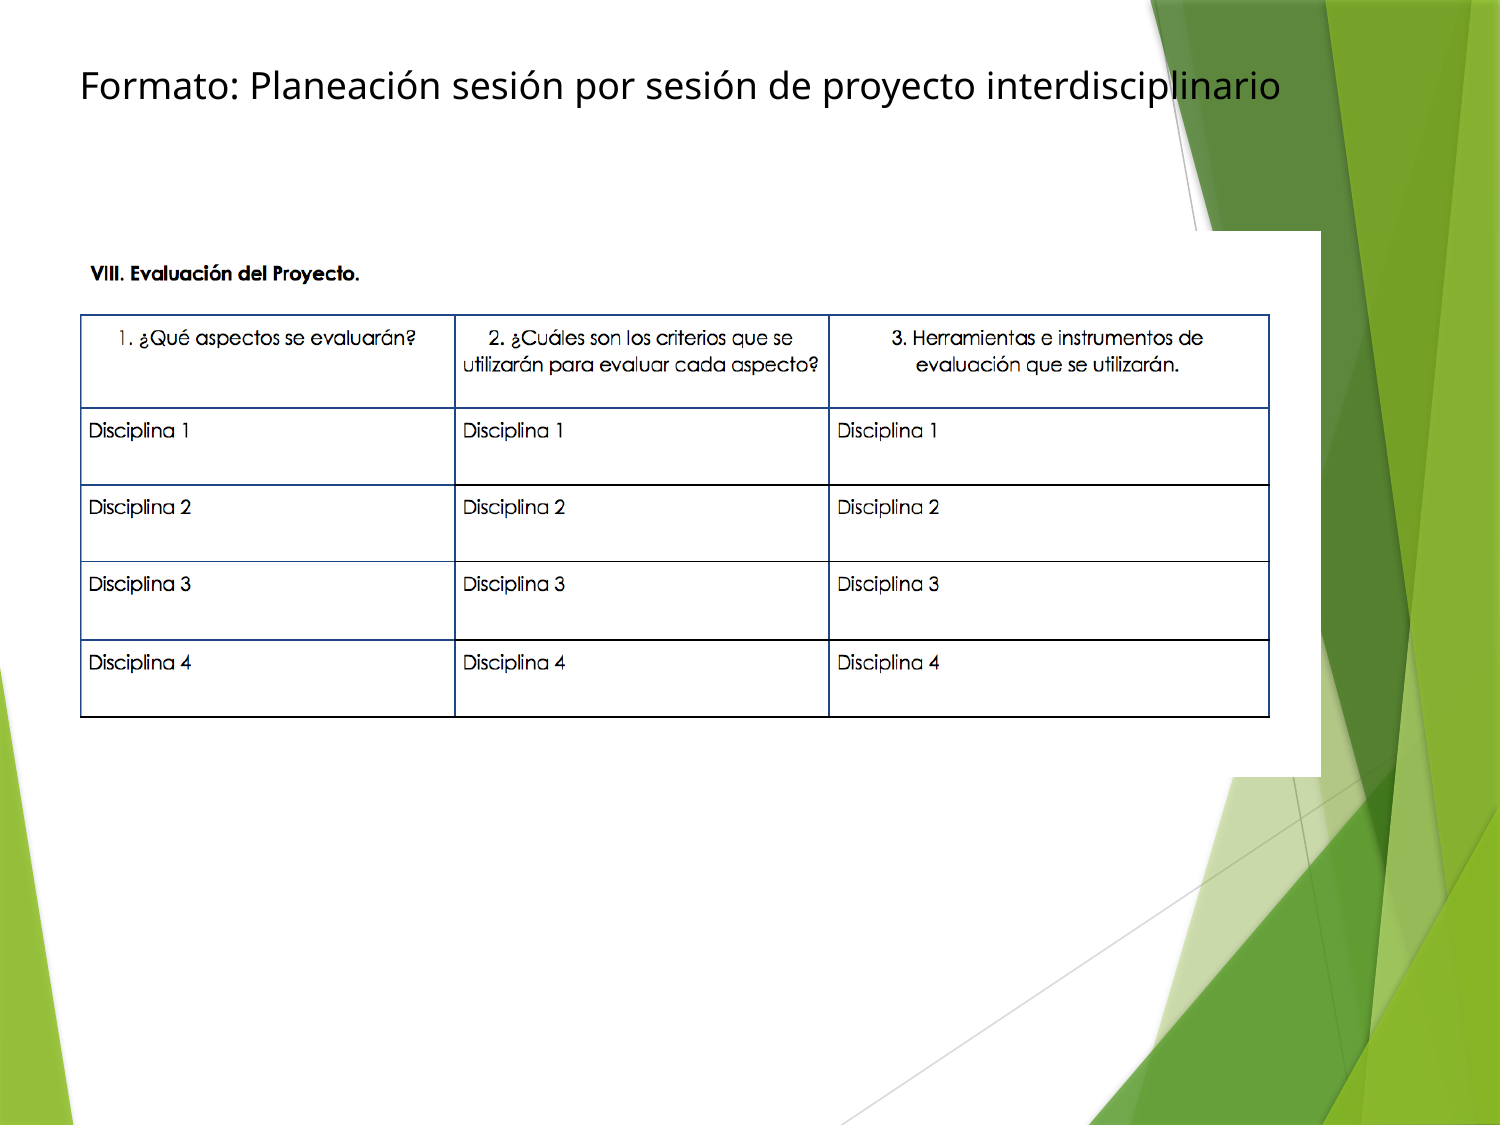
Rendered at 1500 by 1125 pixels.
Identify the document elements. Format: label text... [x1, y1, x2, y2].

text_box Formato: Planeación sesión por sesión de proyecto interdisciplinario [64, 54, 1306, 115]
picture [49, 231, 1322, 777]
